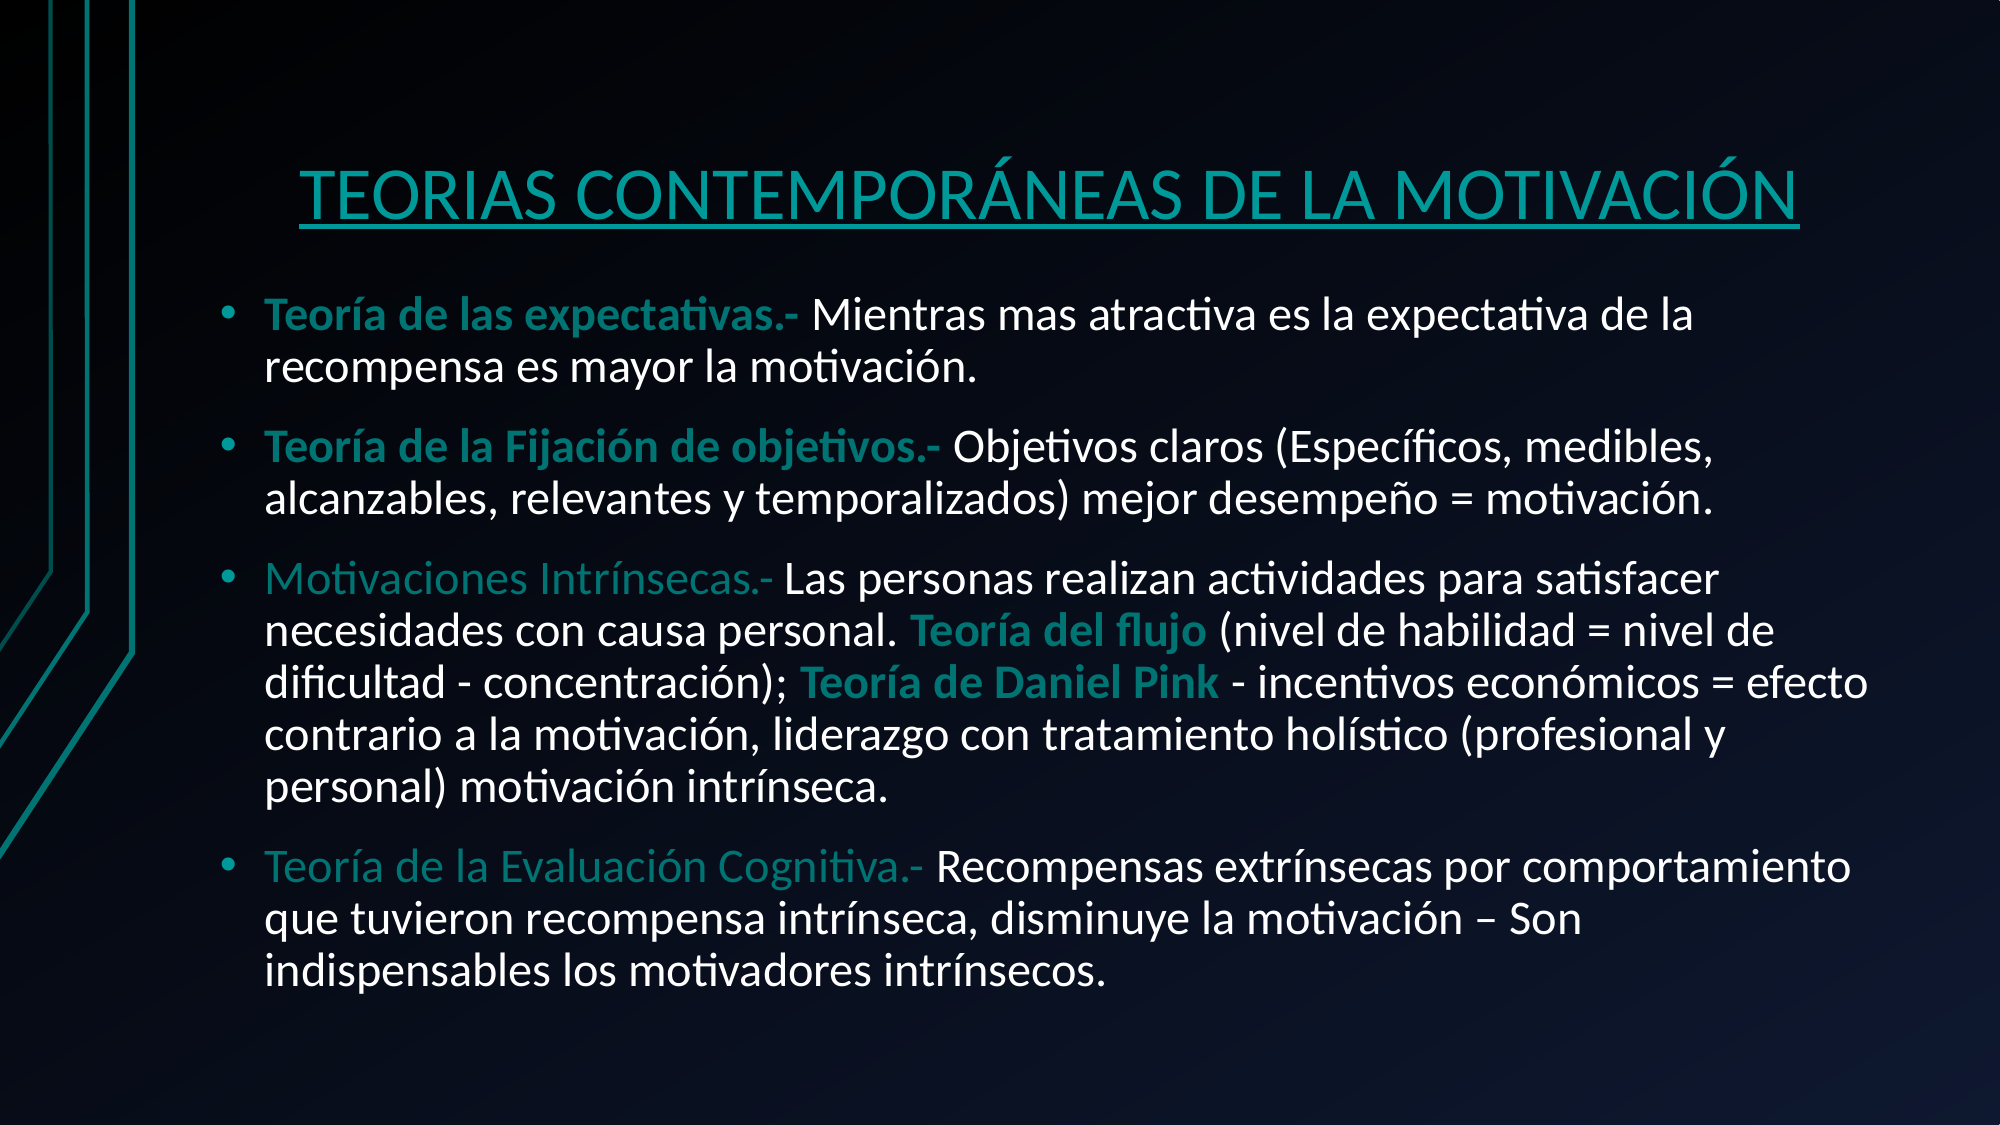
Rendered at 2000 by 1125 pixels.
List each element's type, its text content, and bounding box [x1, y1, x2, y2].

title TEORIAS CONTEMPORÁNEAS DE LA MOTIVACIÓN [199, 45, 1900, 246]
list Teoría de las expectativas.- Mientras mas atractiva es la expectativa de la recompensa es mayor la motivación. Teoría de la Fijación de objetivos.- Objetivos claros (Específicos, medibles, alcanzables, relevantes y temporalizados) mejor desempeño = motivación. Motivaciones Intrínsecas.- Las personas realizan actividades para satisfacer necesidades con causa personal. Teoría del flujo (nivel de habilidad = nivel de dificultad - concentración); Teoría de Daniel Pink - incentivos económicos = efecto contrario a la motivación, liderazgo con tratamiento holístico (profesional y personal) motivación intrínseca. Teoría de la Evaluación Cognitiva.- Recompensas extrínsecas por comportamiento que tuvieron recompensa intrínseca, disminuye la motivación – Son indispensables los motivadores intrínsecos. [199, 279, 1900, 1012]
